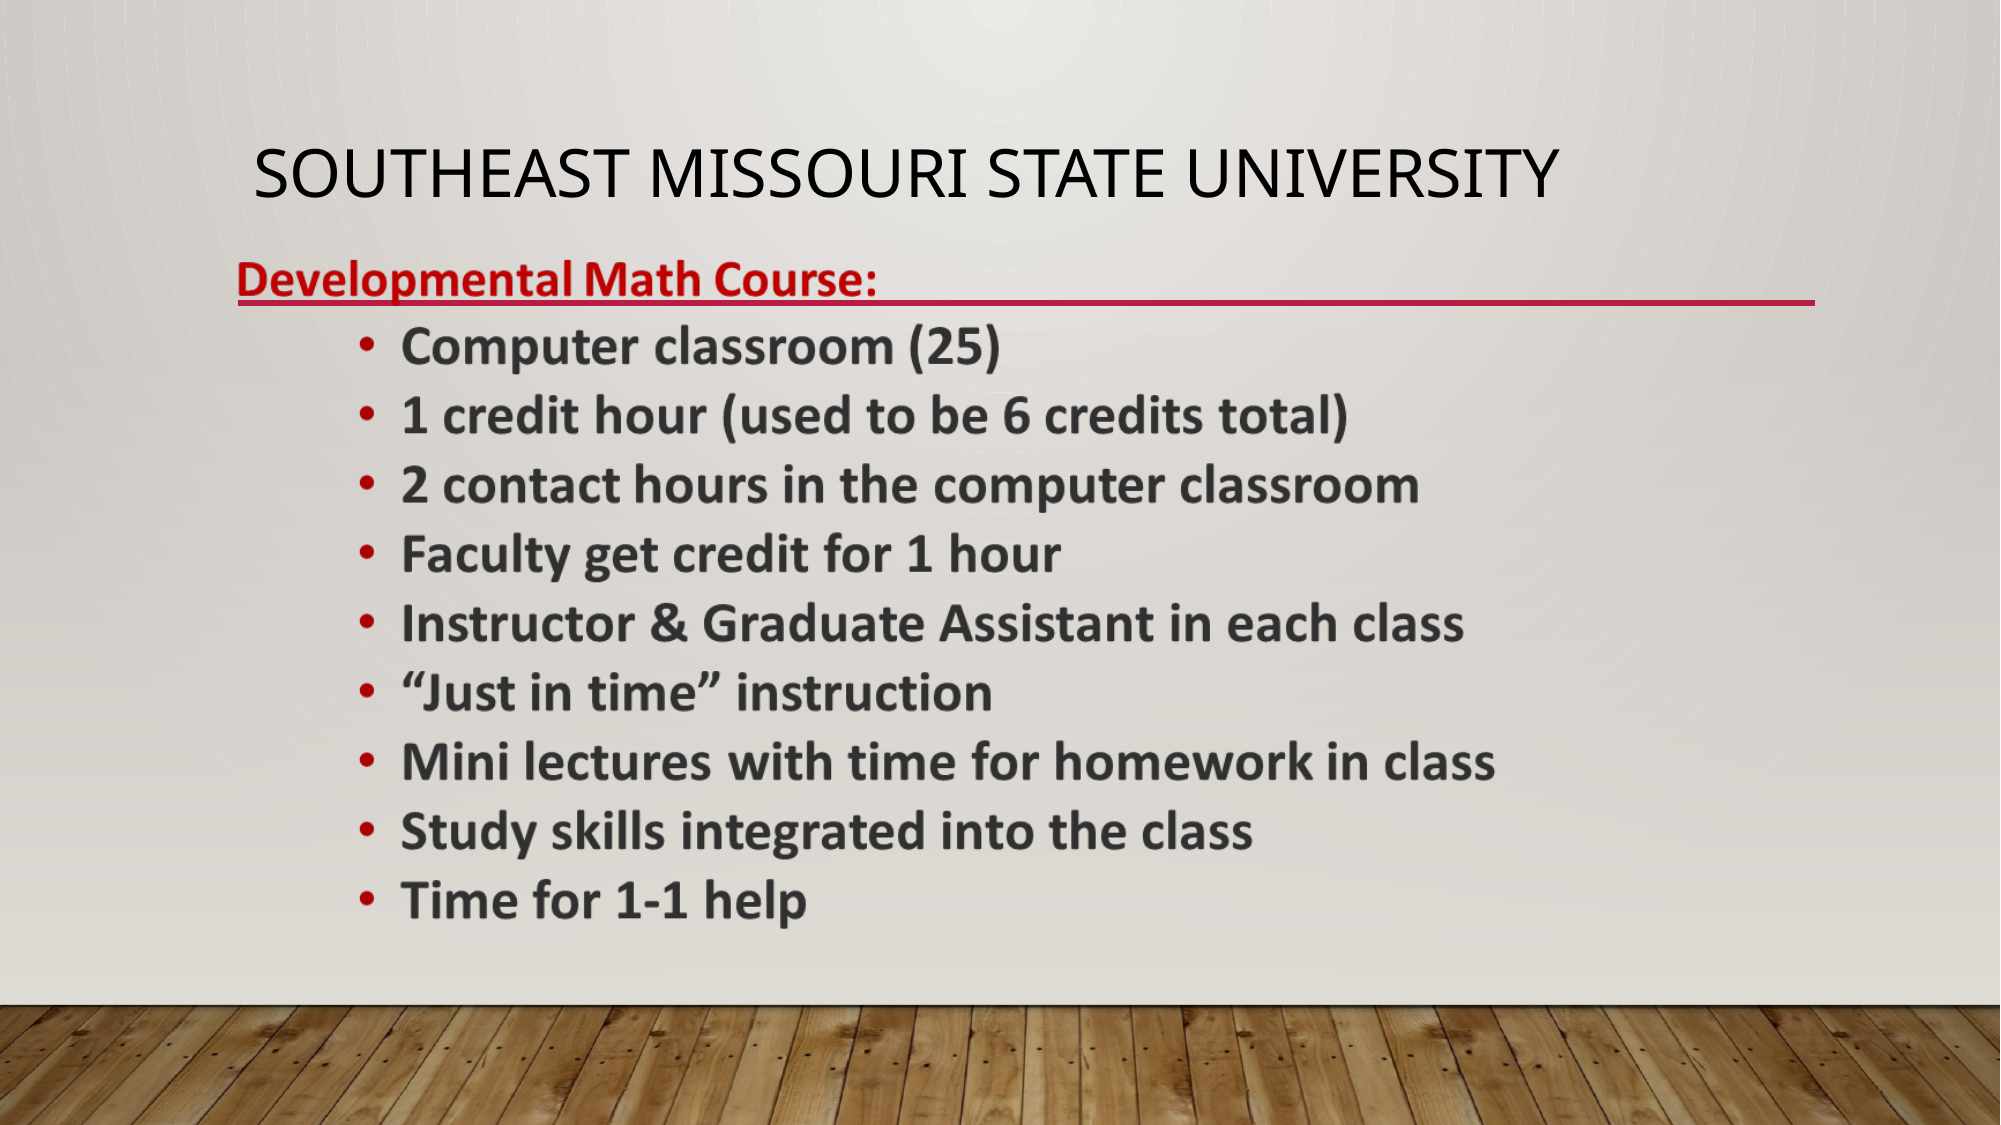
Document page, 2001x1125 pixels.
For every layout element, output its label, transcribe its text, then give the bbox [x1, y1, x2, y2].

picture [203, 229, 1531, 968]
picture [0, 1005, 2000, 1125]
title Southeast Missouri State University [238, 131, 1814, 305]
